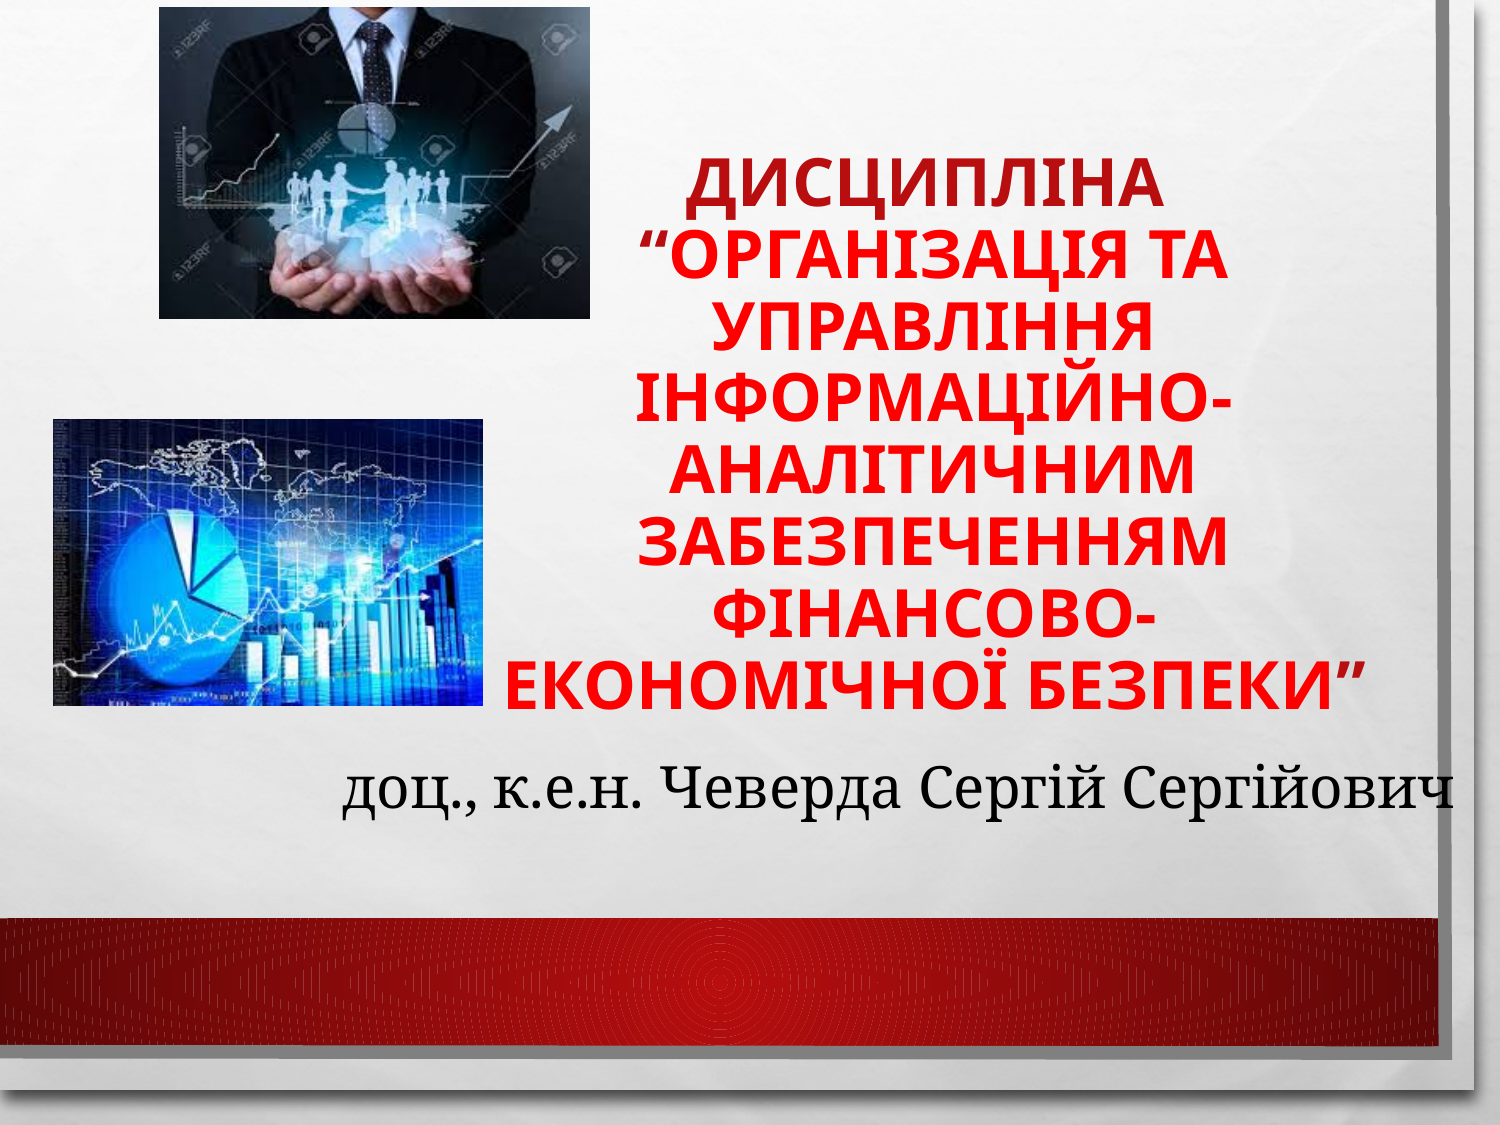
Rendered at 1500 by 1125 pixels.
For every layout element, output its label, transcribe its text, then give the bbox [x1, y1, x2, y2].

title Дисципліна “Організація та управління інформаційно-аналітичним забезпеченням фінансово-економічної безпеки” [445, 196, 1424, 676]
text_box доц., к.е.н. Чеверда Сергій Сергійович [431, 692, 1471, 906]
picture [0, 0, 1500, 1125]
picture [0, 0, 1438, 918]
